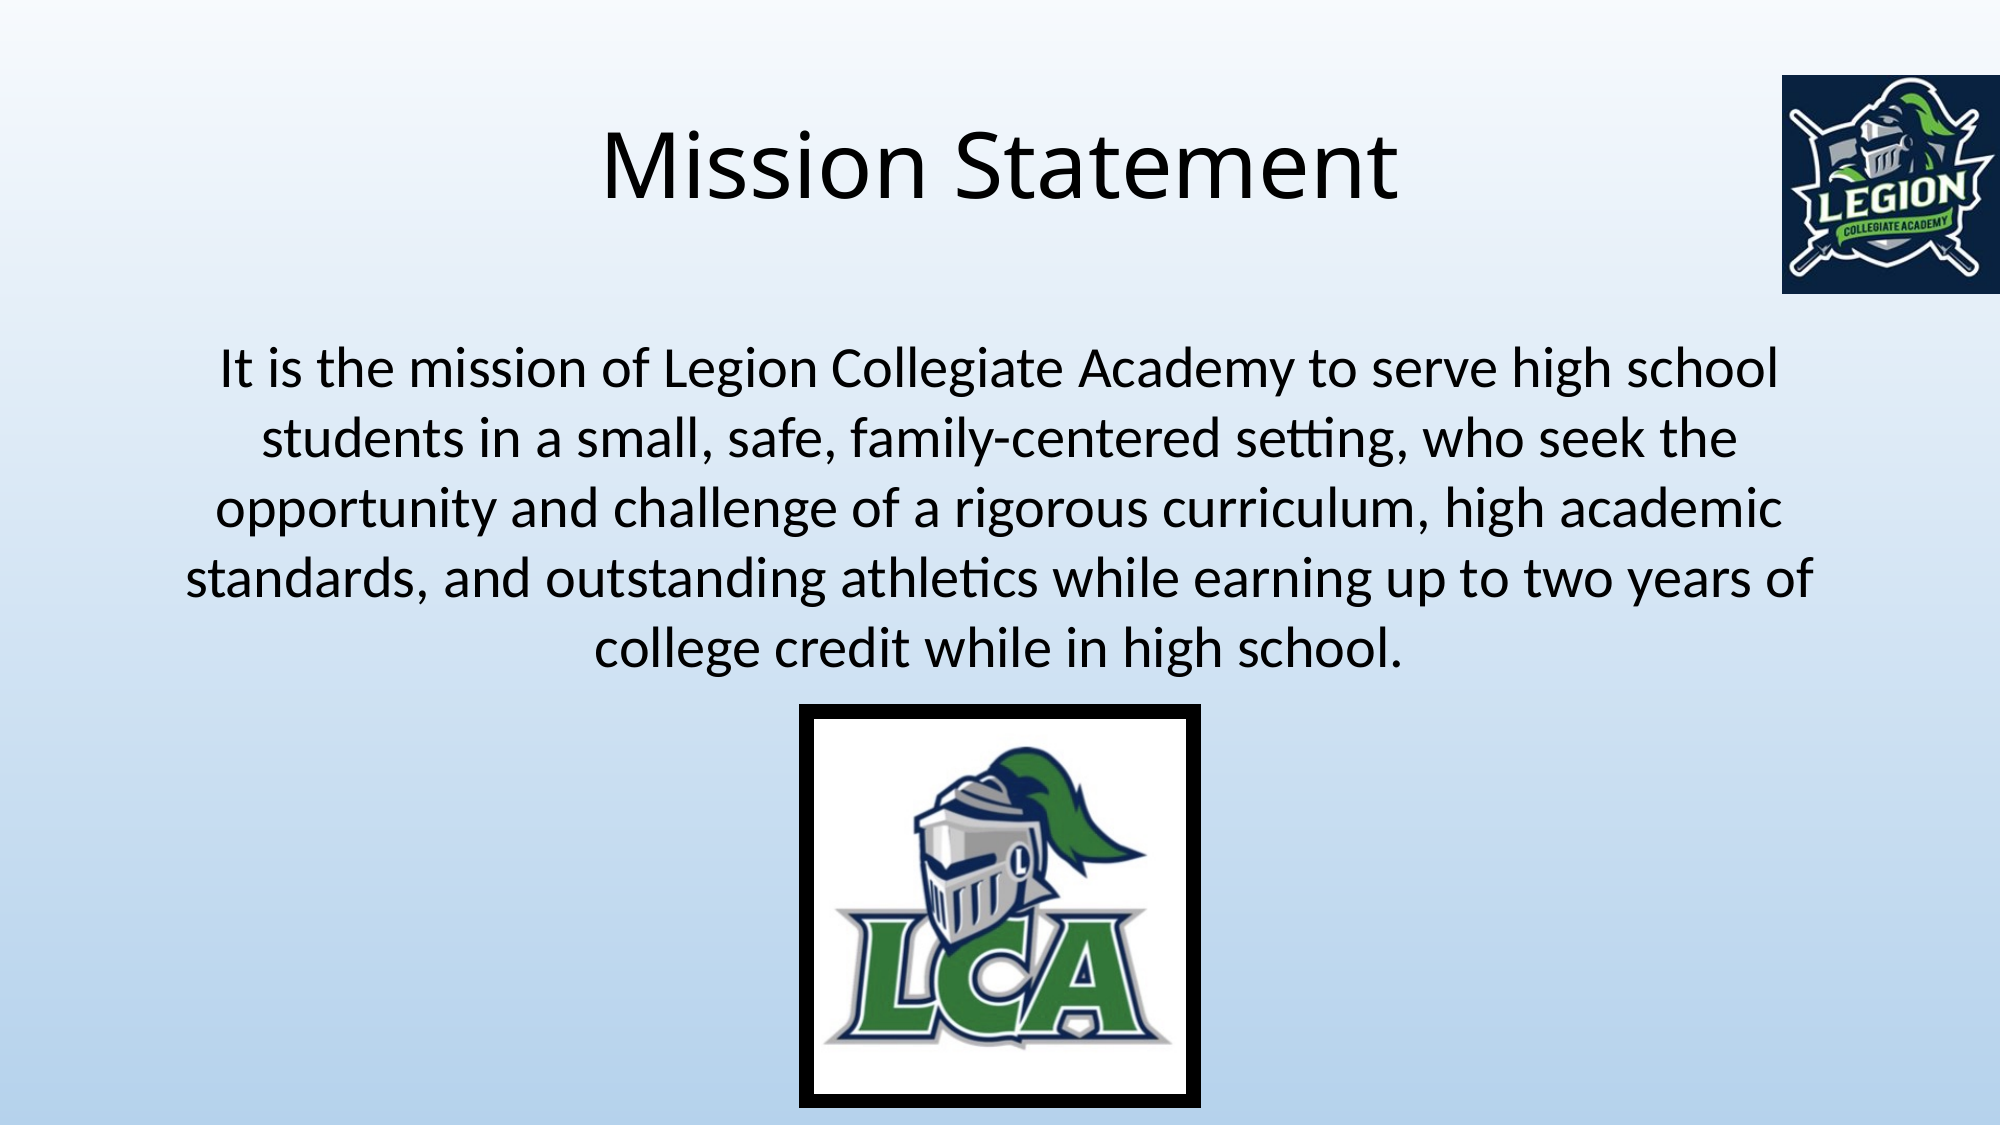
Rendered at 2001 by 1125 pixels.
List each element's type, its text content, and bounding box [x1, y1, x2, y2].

picture [813, 718, 1187, 1094]
picture [1782, 75, 2000, 294]
title Mission Statement [137, 59, 1863, 278]
text_box It is the mission of Legion Collegiate Academy to serve high school students in a small, safe, family-centered setting, who seek the opportunity and challenge of a rigorous curriculum, high academic standards, and outstanding athletics while earning up to two years of college credit while in high school. [137, 321, 1863, 687]
